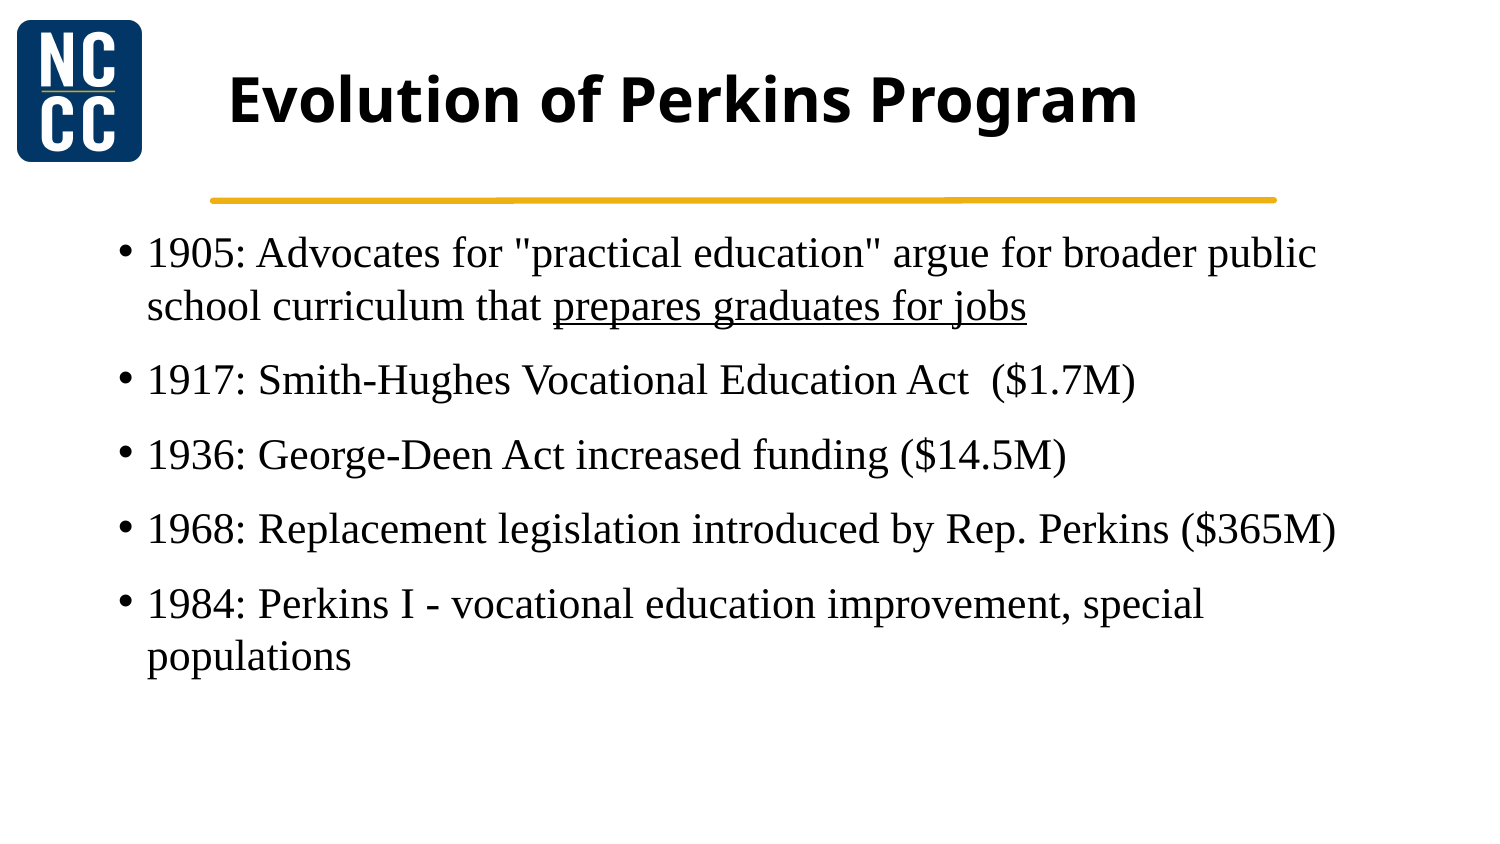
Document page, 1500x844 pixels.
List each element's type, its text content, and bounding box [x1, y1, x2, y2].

title Evolution of Perkins Program [212, 20, 1421, 184]
list 1905: Advocates for "practical education" argue for broader public school curriculum that prepares graduates for jobs 1917: Smith-Hughes Vocational Education Act ($1.7M) 1936: George-Deen Act increased funding ($14.5M) 1968: Replacement legislation introduced by Rep. Perkins ($365M) 1984: Perkins I - vocational education improvement, special populations [103, 216, 1397, 799]
picture [17, 20, 142, 162]
